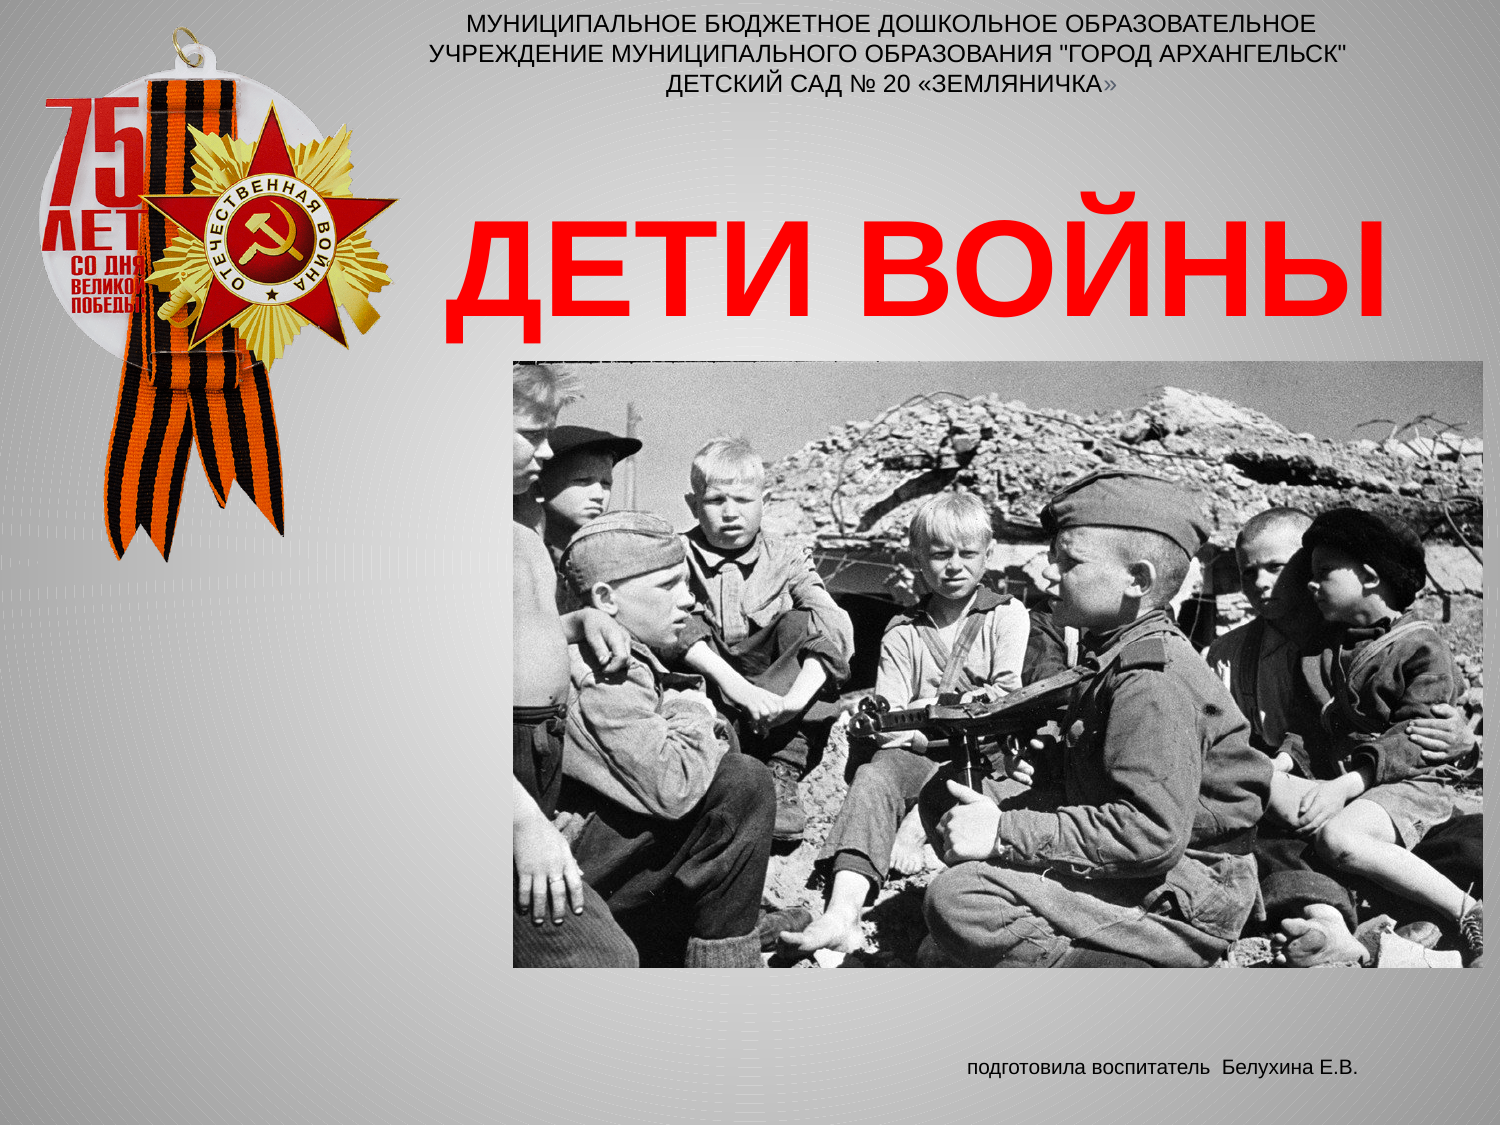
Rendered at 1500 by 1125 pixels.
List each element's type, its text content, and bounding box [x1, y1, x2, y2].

subtitle подготовила воспитатель Белухина Е.В. [844, 1046, 1482, 1106]
text_box Муниципальное бюджетное дошкольное образовательное учреждение муниципального образования "Город Архангельск" Детский сад № 20 «Земляничка» [383, 0, 1400, 105]
title ДЕТИ ВОЙНЫ [500, 113, 1500, 409]
picture [0, 18, 496, 569]
picture [513, 361, 1483, 968]
